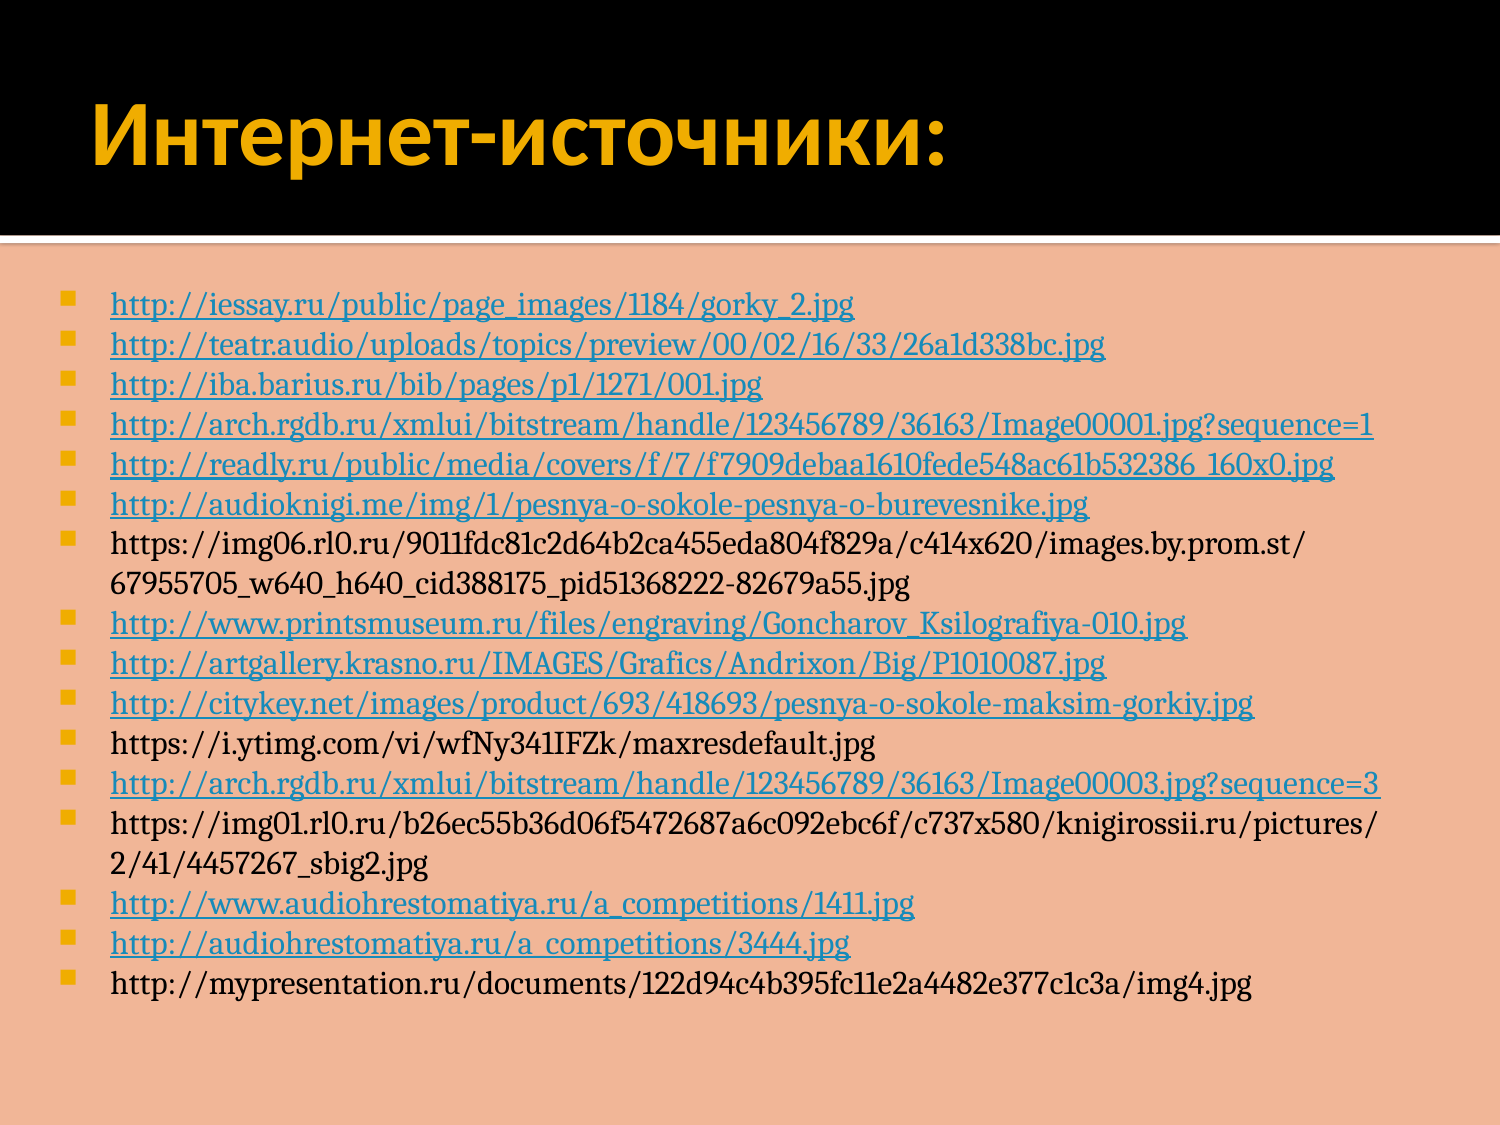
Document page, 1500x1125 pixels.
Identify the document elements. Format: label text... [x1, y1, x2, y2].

title Интернет-источники: [75, 25, 1425, 231]
list http://iessay.ru/public/page_images/1184/gorky_2.jpg http://teatr.audio/uploads/topics/preview/00/02/16/33/26a1d338bc.jpg http://iba.barius.ru/bib/pages/p1/1271/001.jpg http://arch.rgdb.ru/xmlui/bitstream/handle/123456789/36163/Image00001.jpg?sequence=1 http://readly.ru/public/media/covers/f/7/f7909debaa1610fede548ac61b532386_160x0.jpg http://audioknigi.me/img/1/pesnya-o-sokole-pesnya-o-burevesnike.jpg https://img06.rl0.ru/9011fdc81c2d64b2ca455eda804f829a/c414x620/images.by.prom.st/67955705_w640_h640_cid388175_pid51368222-82679a55.jpg http://www.printsmuseum.ru/files/engraving/Goncharov_Ksilografiya-010.jpg http://artgallery.krasno.ru/IMAGES/Grafics/Andrixon/Big/P1010087.jpg http://citykey.net/images/product/693/418693/pesnya-o-sokole-maksim-gorkiy.jpg https://i.ytimg.com/vi/wfNy341IFZk/maxresdefault.jpg http://arch.rgdb.ru/xmlui/bitstream/handle/123456789/36163/Image00003.jpg?sequence=3 https://img01.rl0.ru/b26ec55b36d06f5472687a6c092ebc6f/c737x580/knigirossii.ru/pictures/2/41/4457267_sbig2.jpg http://www.audiohrestomatiya.ru/a_competitions/1411.jpg http://audiohrestomatiya.ru/a_competitions/3444.jpg http://mypresentation.ru/documents/122d94c4b395fc11e2a4482e377c1c3a/img4.jpg [29, 267, 1471, 1094]
